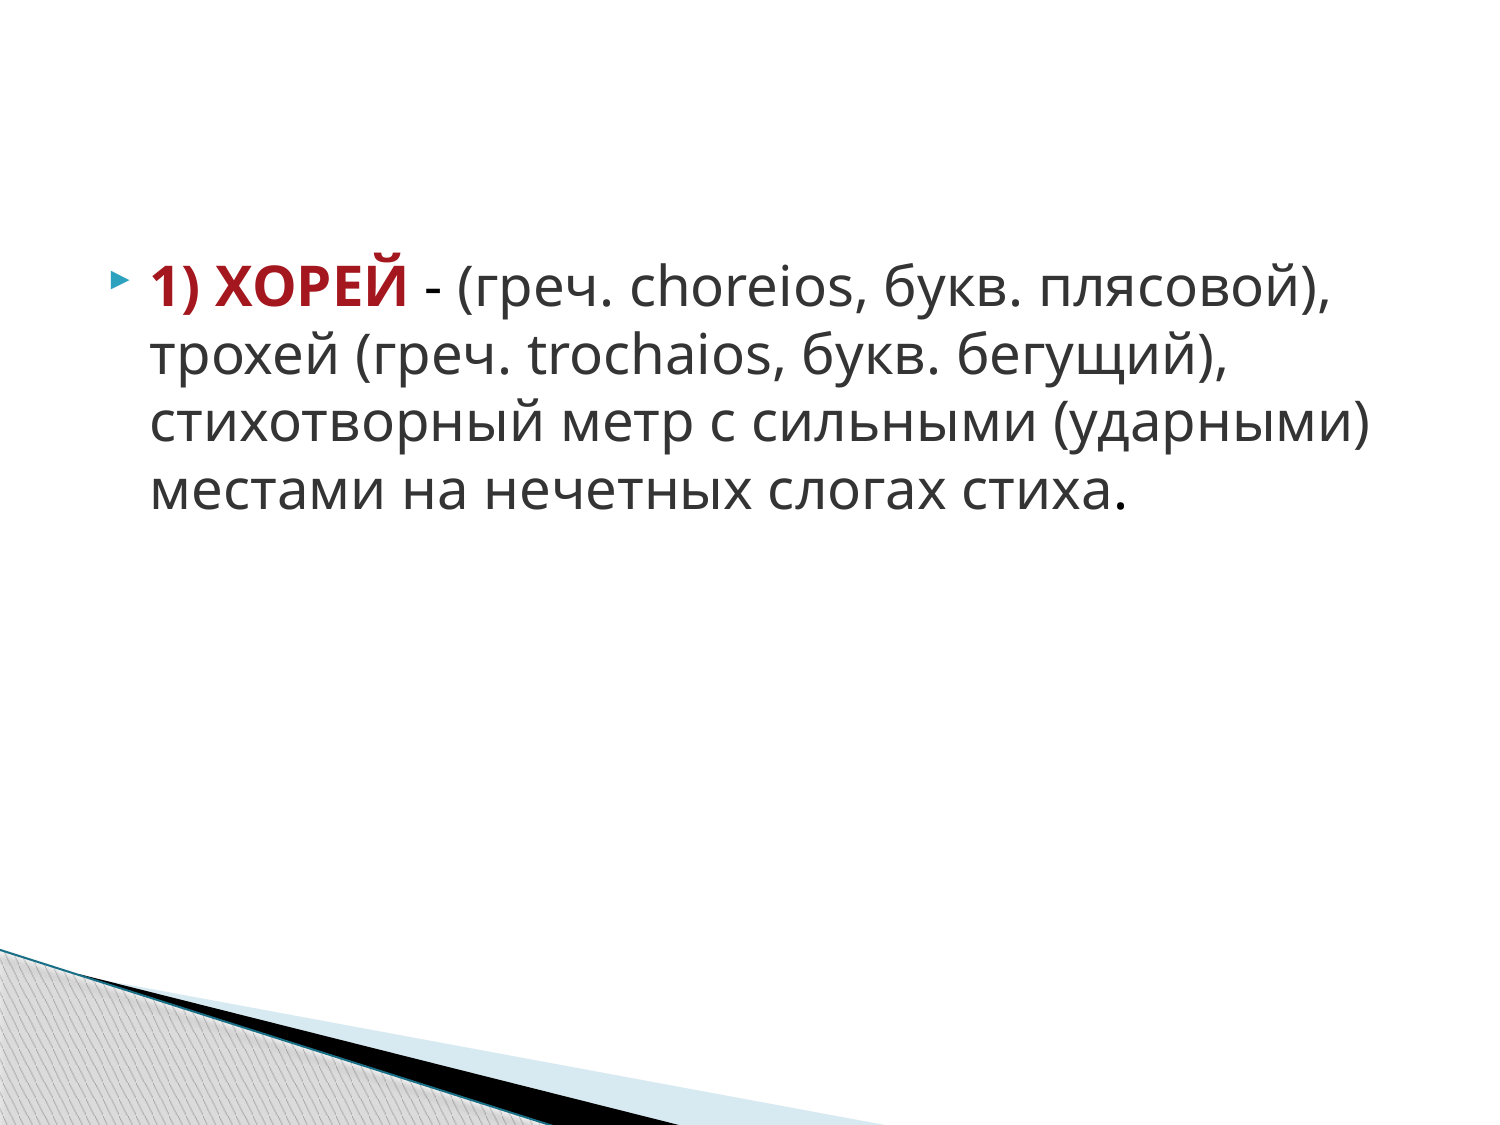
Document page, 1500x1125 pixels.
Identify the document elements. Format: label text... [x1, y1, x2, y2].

list 1) ХОРЕЙ - (греч. choreios, букв. плясовой), трохей (греч. trochaios, букв. бегущий), стихотворный метр с сильными (ударными) местами на нечетных слогах стиха. [75, 243, 1425, 986]
